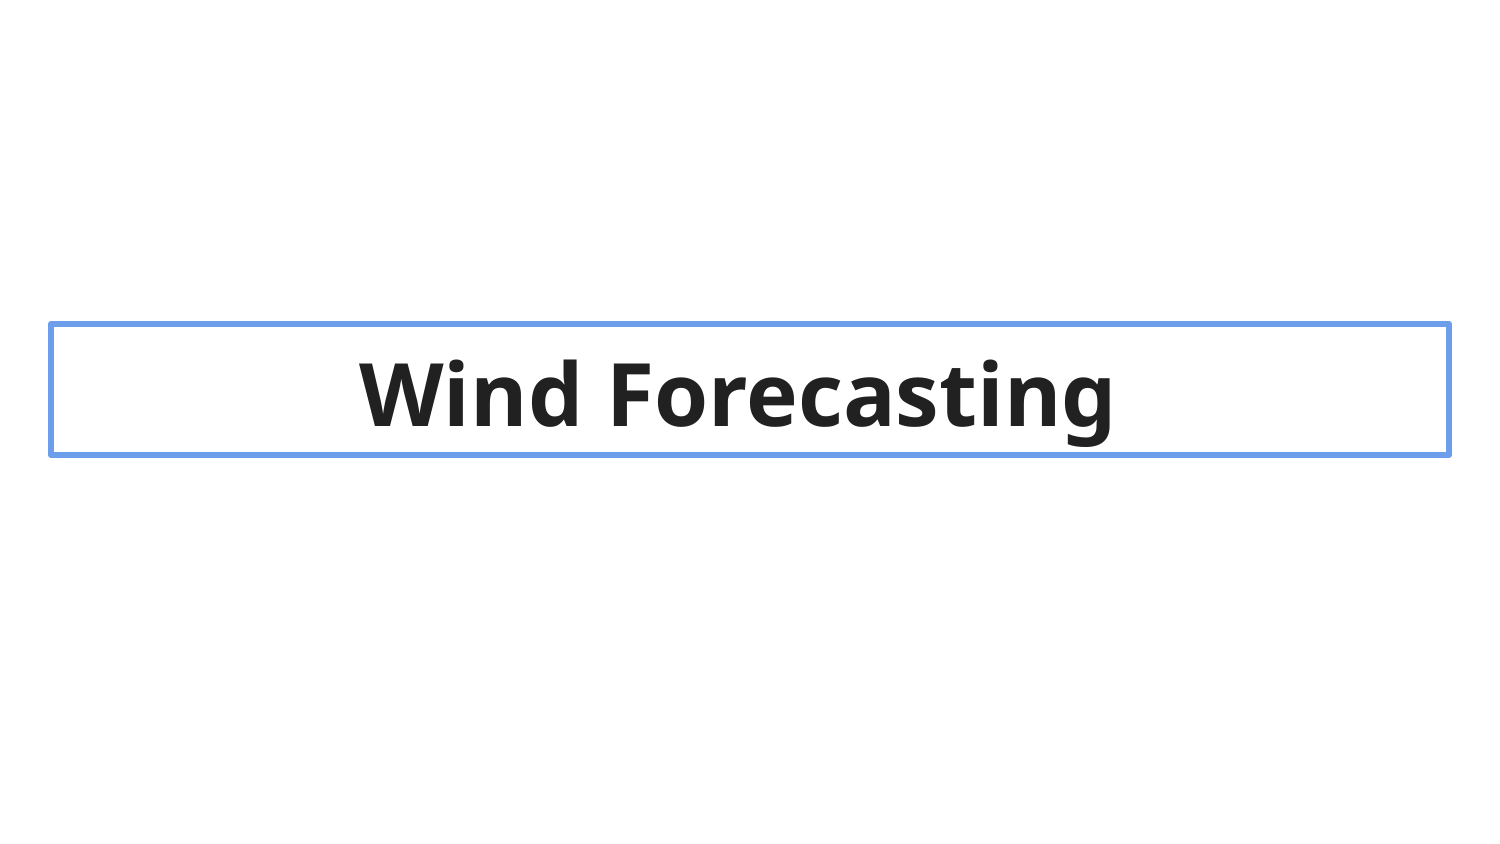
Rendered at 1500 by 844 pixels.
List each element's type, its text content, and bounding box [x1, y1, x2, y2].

title Wind Forecasting [51, 323, 1449, 456]
